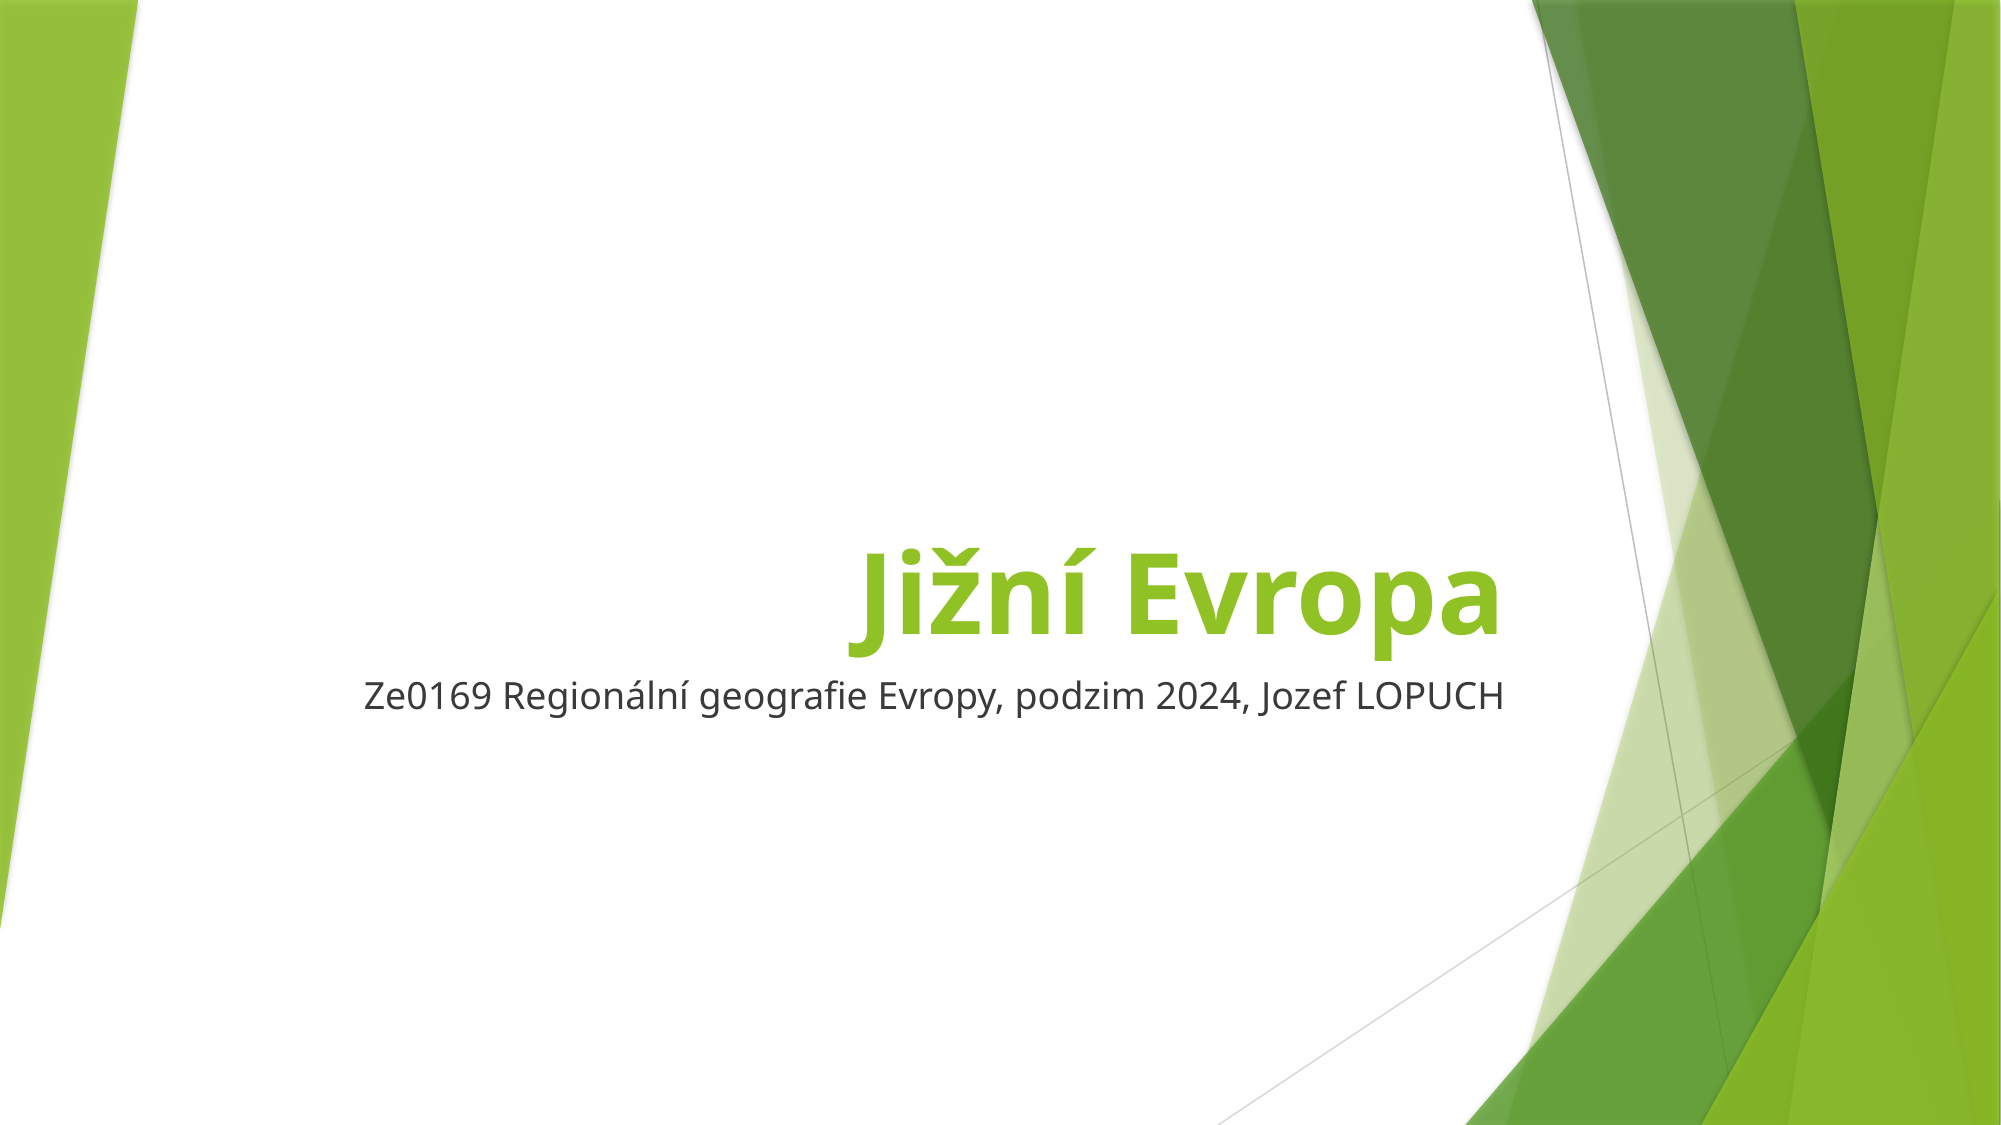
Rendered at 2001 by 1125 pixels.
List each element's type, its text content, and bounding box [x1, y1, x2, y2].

subtitle Ze0169 Regionální geografie Evropy, podzim 2024, Jozef LOPUCH [247, 664, 1522, 845]
title Jižní Evropa [247, 394, 1522, 664]
